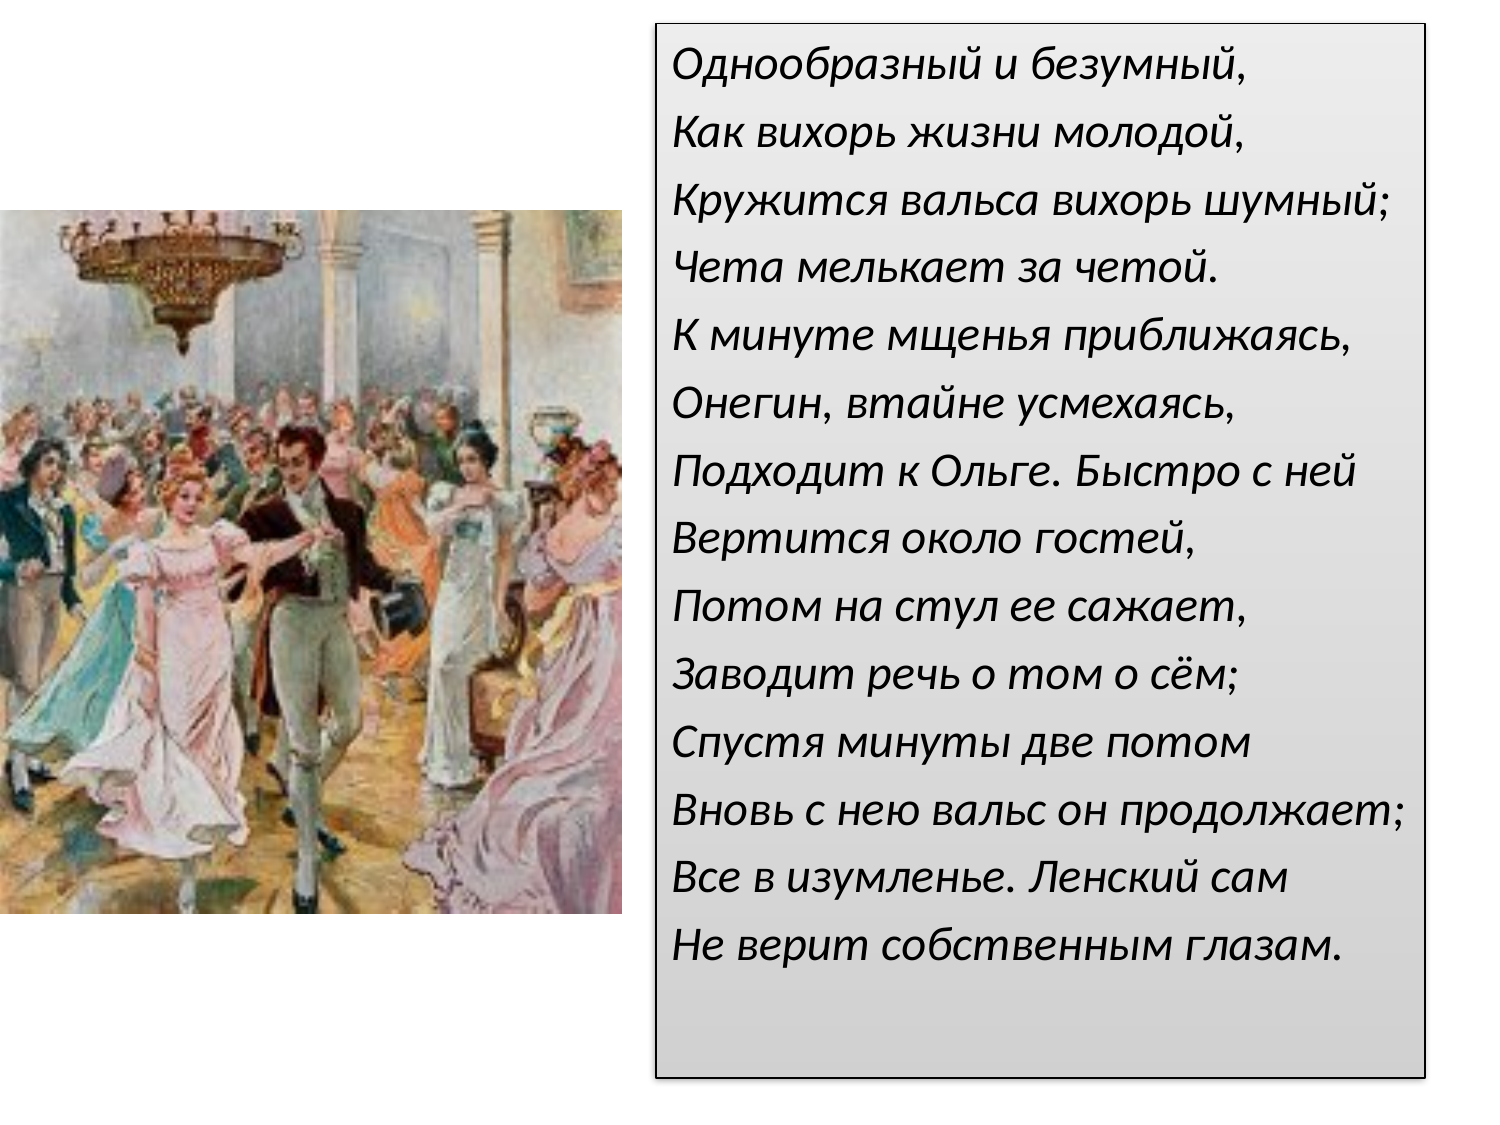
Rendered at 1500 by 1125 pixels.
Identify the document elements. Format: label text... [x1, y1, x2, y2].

list Однообразный и безумный, Как вихорь жизни молодой, Кружится вальса вихорь шумный; Чета мелькает за четой. К минуте мщенья приближаясь, Онегин, втайне усмехаясь, Подходит к Ольге. Быстро с ней Вертится около гостей, Потом на стул ее сажает, Заводит речь о том о сём; Спустя минуты две потом Вновь с нею вальс он продолжает; Все в изумленье. Ленский сам Не верит собственным глазам. [655, 23, 1426, 1079]
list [0, 210, 622, 915]
